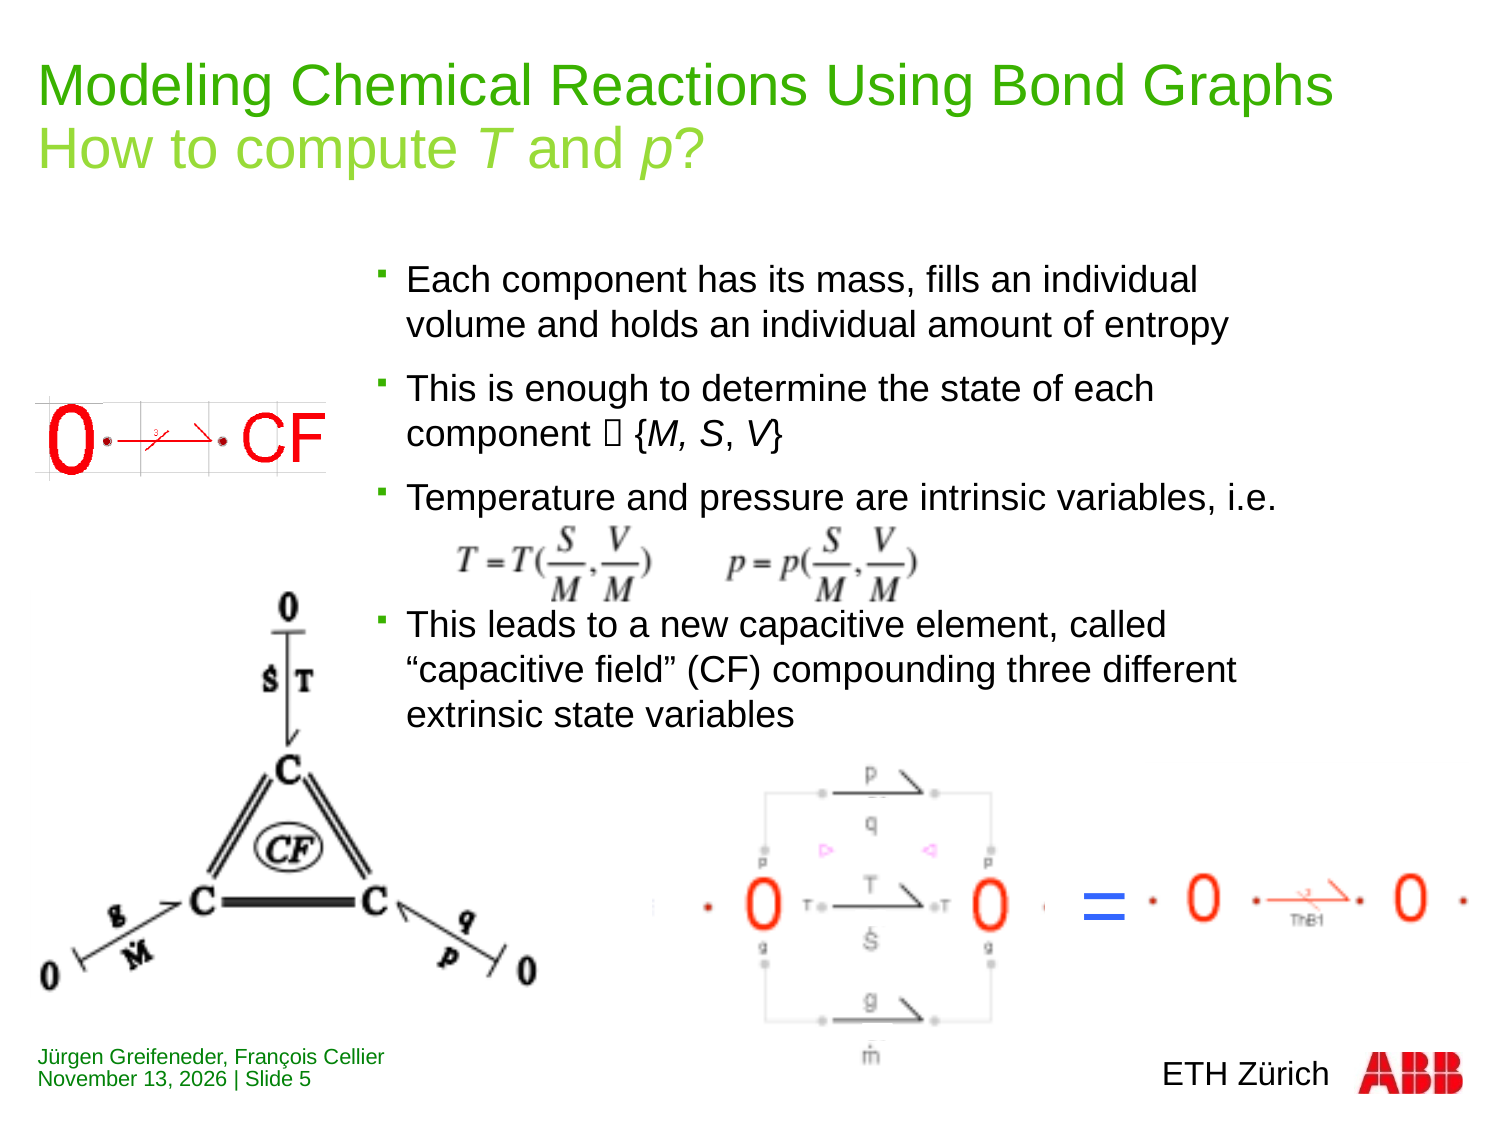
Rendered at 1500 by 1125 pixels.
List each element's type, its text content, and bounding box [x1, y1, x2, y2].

picture [652, 754, 1046, 1072]
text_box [453, 515, 654, 605]
picture [1352, 1052, 1463, 1094]
picture [28, 590, 552, 998]
picture [22, 395, 334, 482]
list Each component has its mass, fills an individual volume and holds an individual amount of entropy This is enough to determine the state of each component  {M, S, V} Temperature and pressure are intrinsic variables, i.e. This leads to a new capacitive element, called “capacitive field” (CF) compounding three different extrinsic state variables [375, 254, 1308, 1013]
picture [1145, 761, 1470, 1051]
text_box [720, 516, 921, 605]
footer Jürgen Greifeneder, François Cellier Juli 8, 2012 | Slide 5 [37, 1012, 499, 1092]
text_box = [1065, 843, 1140, 959]
title Modeling Chemical Reactions Using Bond Graphs How to compute T and p? [37, 54, 1463, 247]
